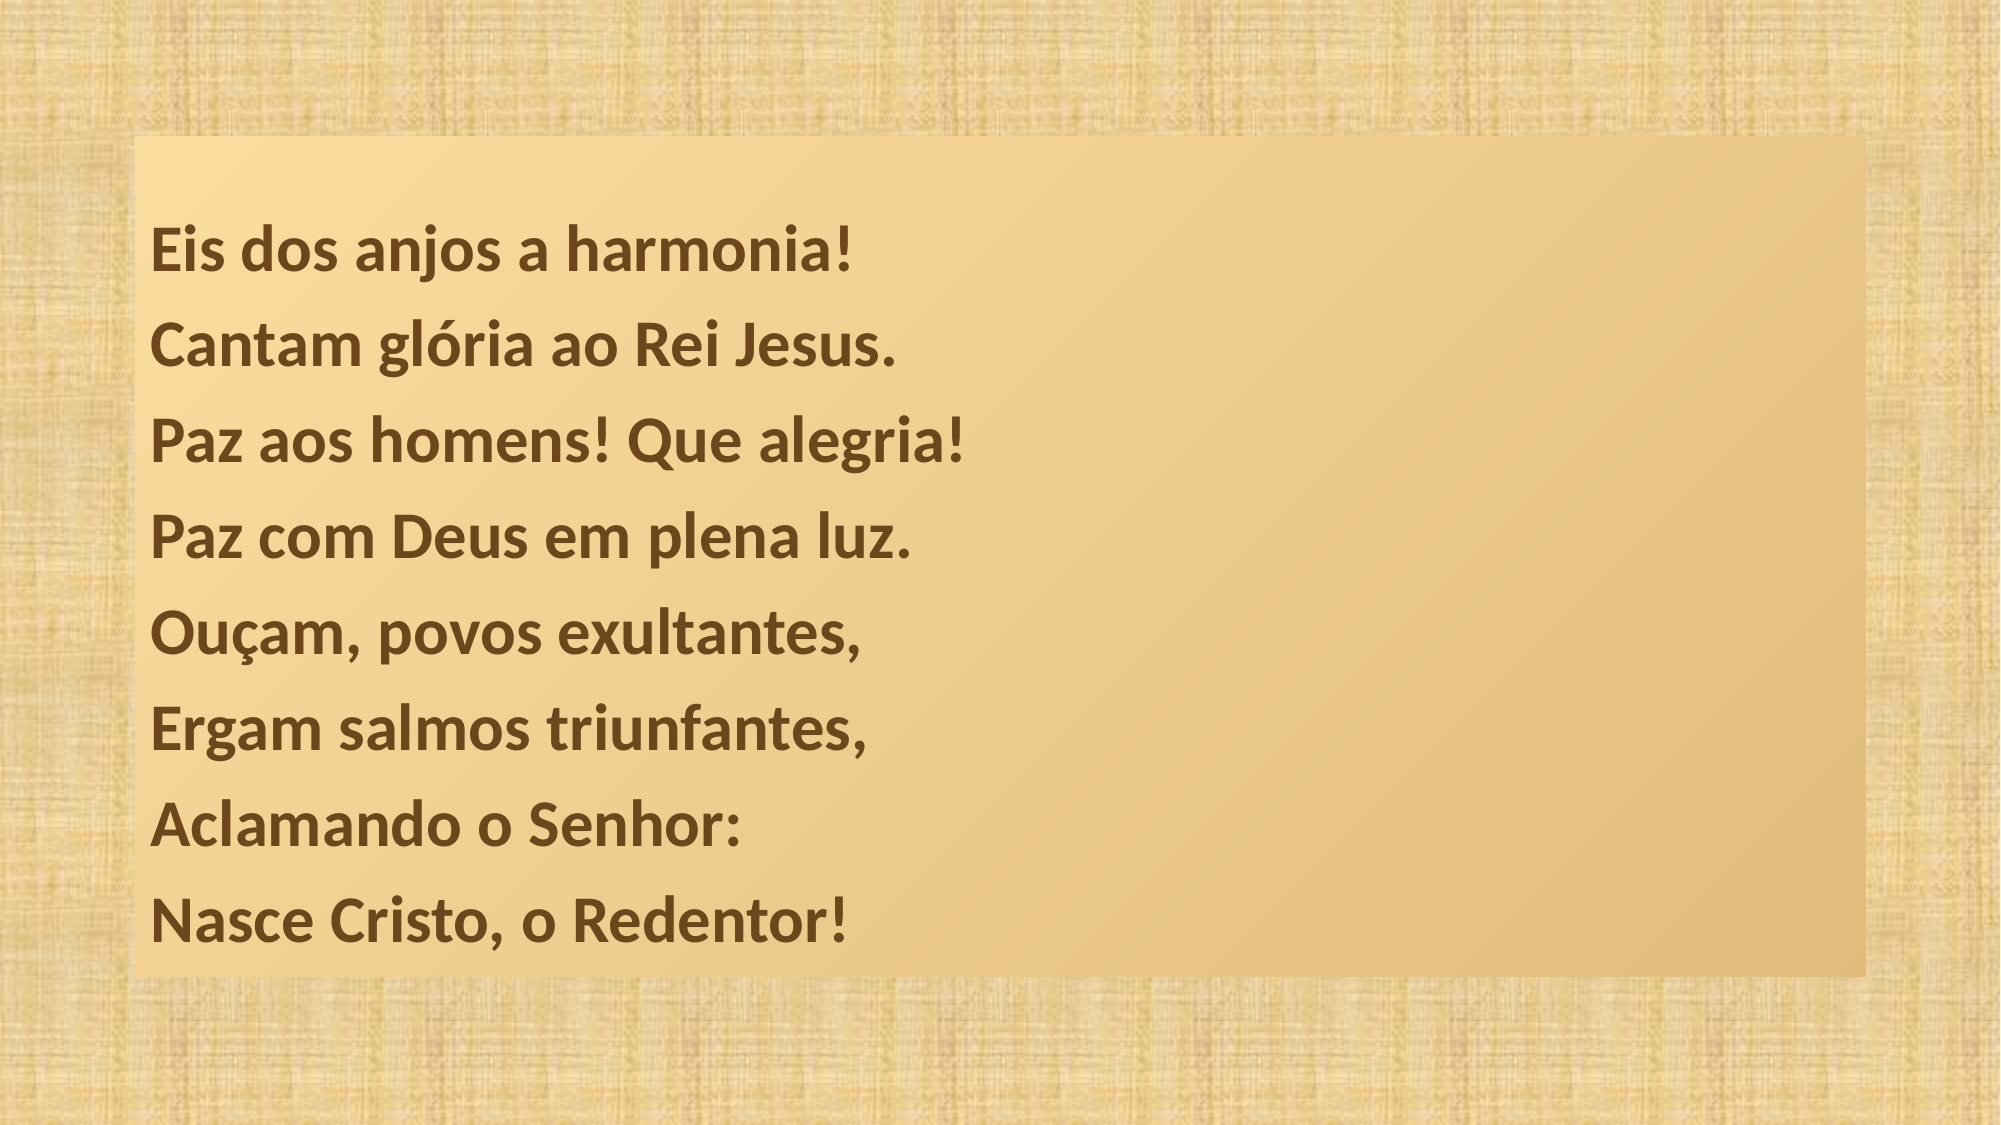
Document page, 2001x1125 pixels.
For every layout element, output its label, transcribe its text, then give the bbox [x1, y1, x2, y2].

picture [0, 0, 2001, 1125]
list Eis dos anjos a harmonia! Cantam glória ao Rei Jesus. Paz aos homens! Que alegria! Paz com Deus em plena luz. Ouçam, povos exultantes, Ergam salmos triunfantes, Aclamando o Senhor: Nasce Cristo, o Redentor! [135, 136, 1866, 977]
